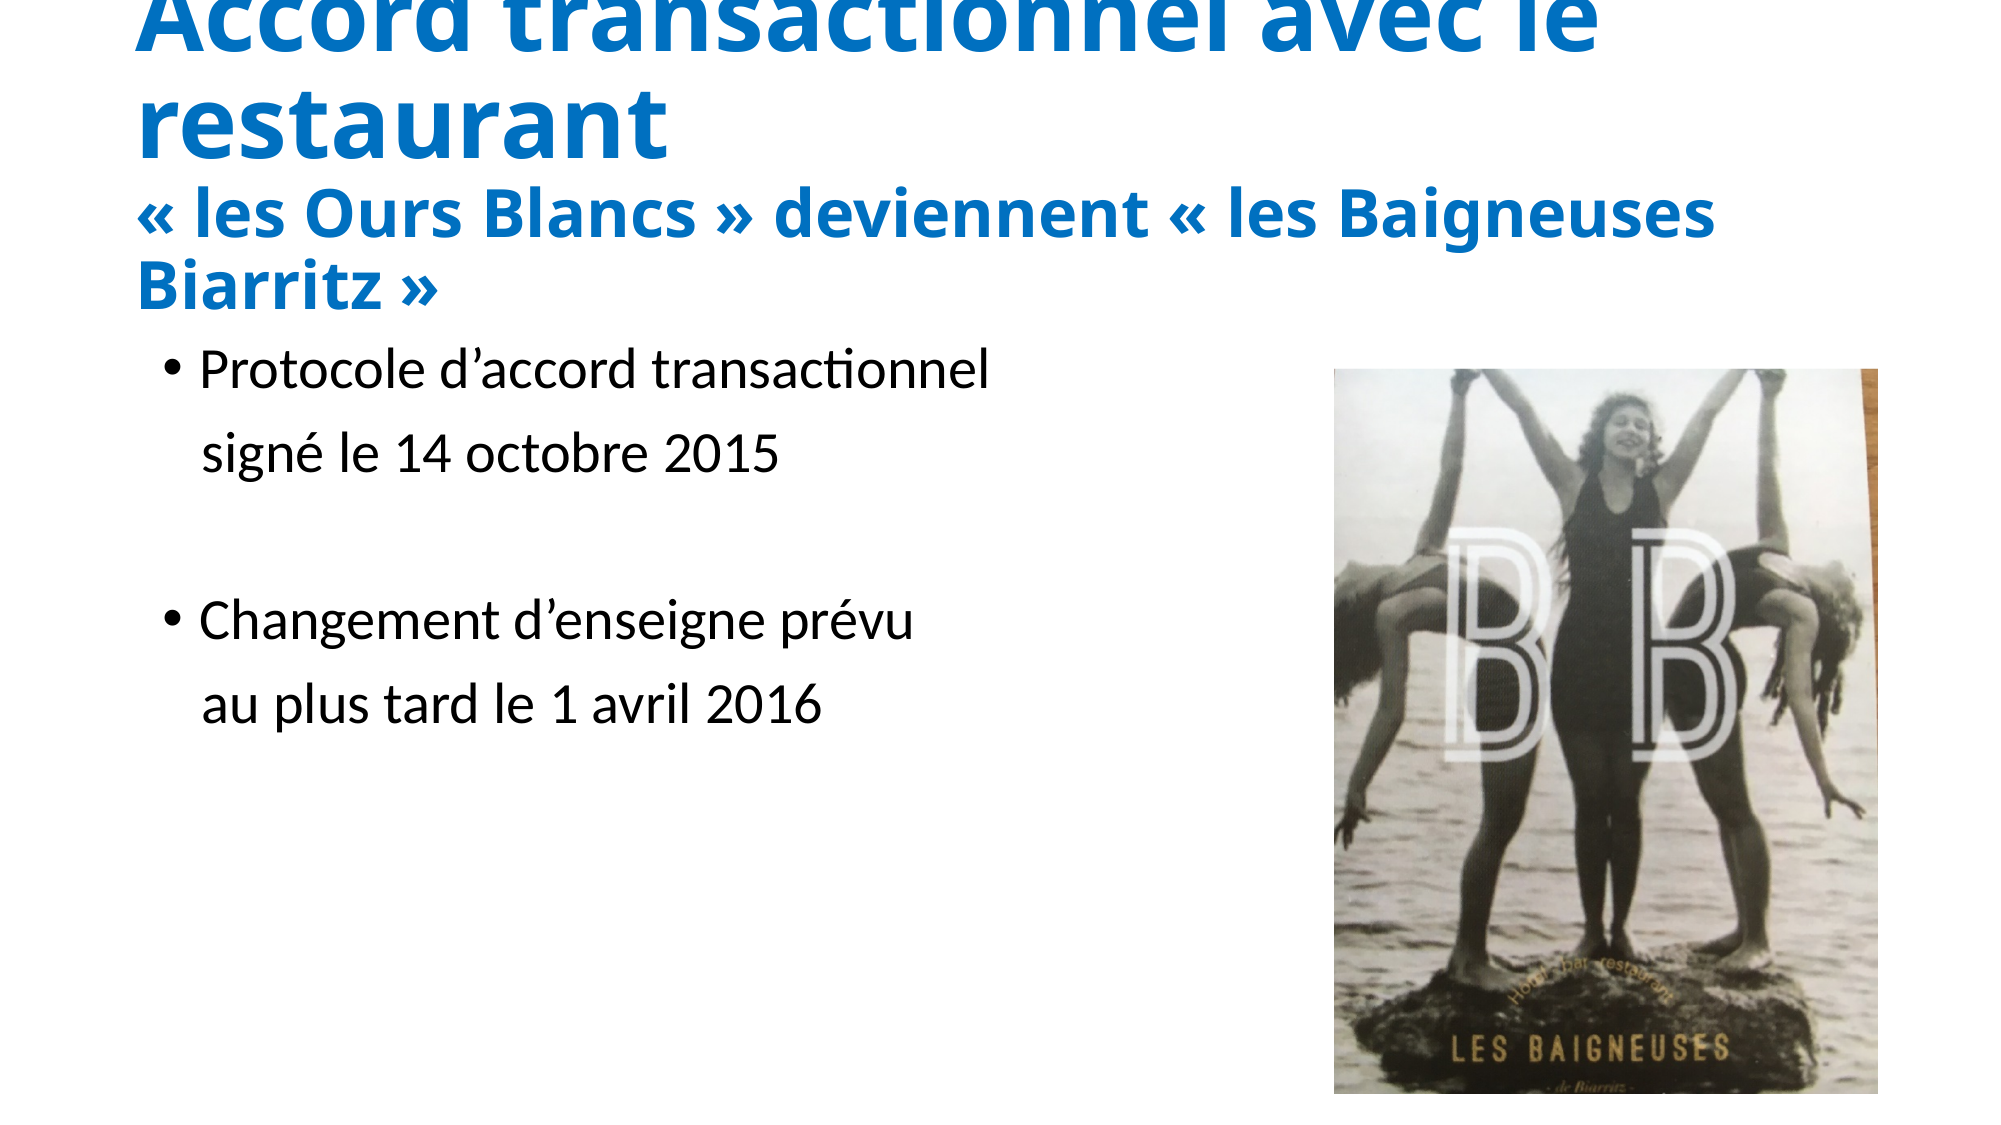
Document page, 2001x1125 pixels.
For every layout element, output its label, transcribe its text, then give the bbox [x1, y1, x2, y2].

title Accord transactionnel avec le restaurant « les Ours Blancs » deviennent « les Baigneuses Biarritz » [120, 35, 1846, 254]
list Protocole d’accord transactionnel signé le 14 octobre 2015 Changement d’enseigne prévu au plus tard le 1 avril 2016 [147, 240, 1878, 1094]
picture [1243, 369, 1968, 1093]
